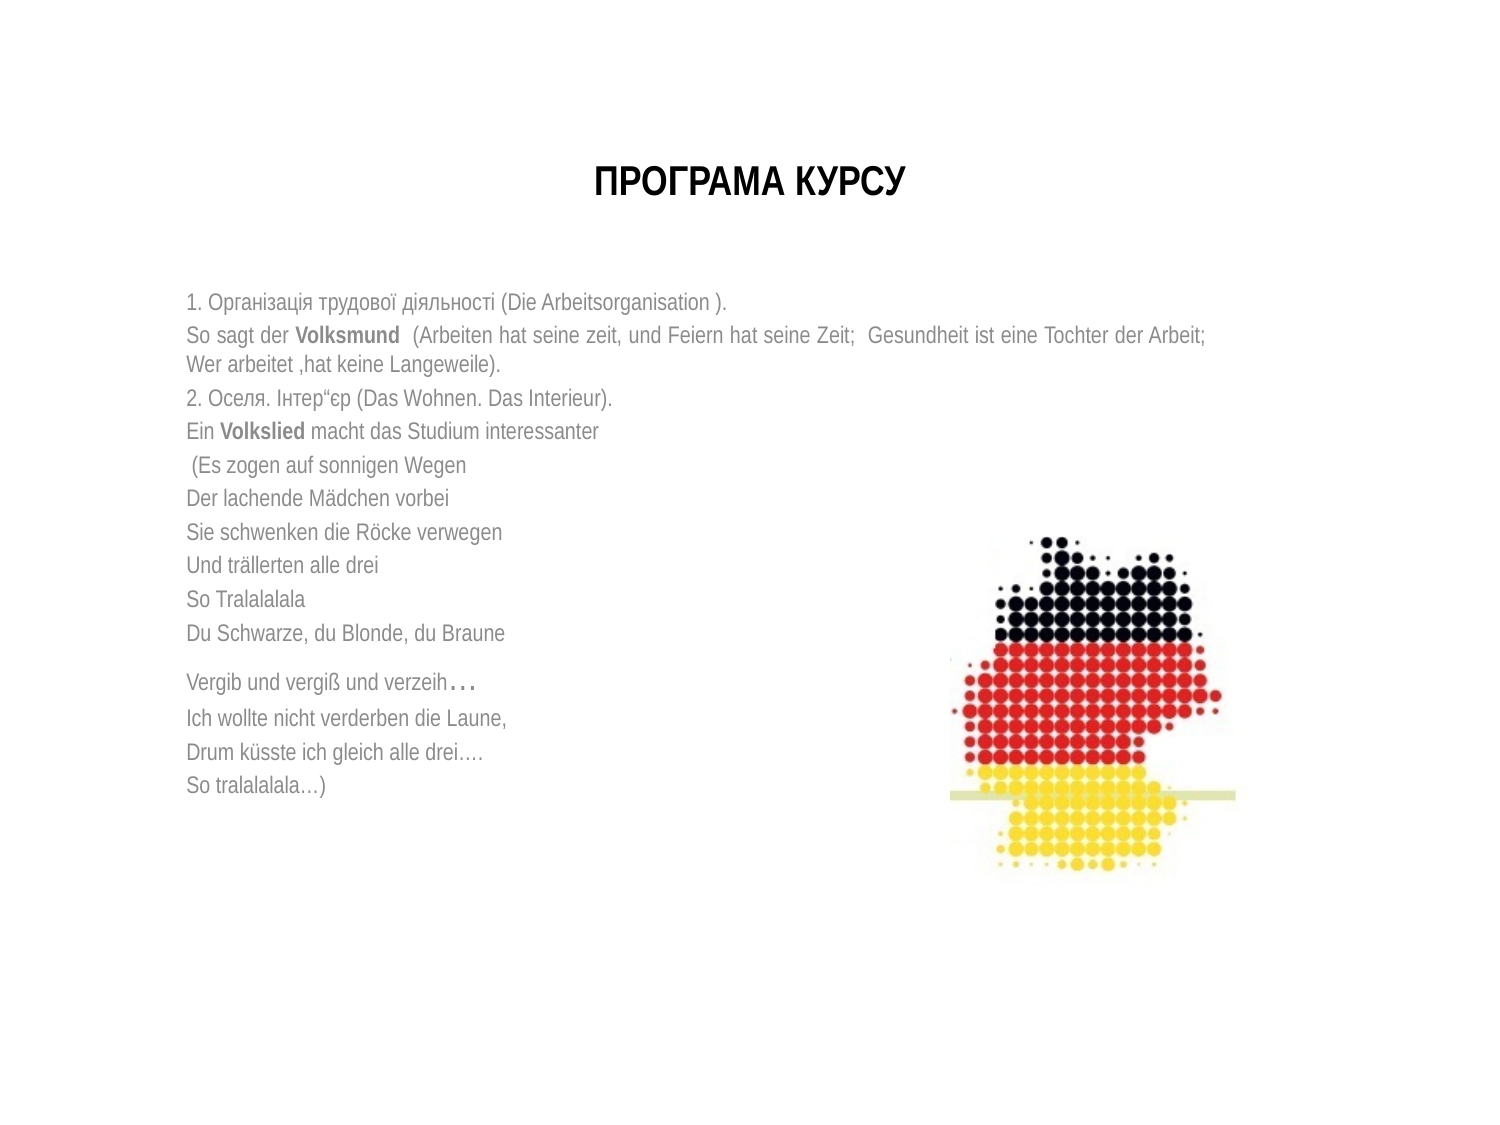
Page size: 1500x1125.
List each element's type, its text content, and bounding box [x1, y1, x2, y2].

picture [950, 536, 1250, 886]
subtitle 1. Організація трудової діяльності (Die Arbeitsorganisation ). So sagt der Volksmund (Arbeiten hat seine zeit, und Feiern hat seine Zeit; Gesundheit ist eine Tochter der Arbeit; Wer arbeitet ,hat keine Langeweile). 2. Оселя. Інтер“єр (Das Wohnen. Das Interieur). Ein Volkslied macht das Studium interessanter (Es zogen auf sonnigen Wegen Der lachende Mädchen vorbei Sie schwenken die Röcke verwegen Und trällerten alle drei So Tralalalala Du Schwarze, du Blonde, du Braune Vergib und vergiß und verzeih… Ich wollte nicht verderben die Laune, Drum küsste ich gleich alle drei…. So tralalalala…) [171, 278, 1222, 917]
title ПРОГРАМА КУРСУ [112, 137, 1388, 220]
